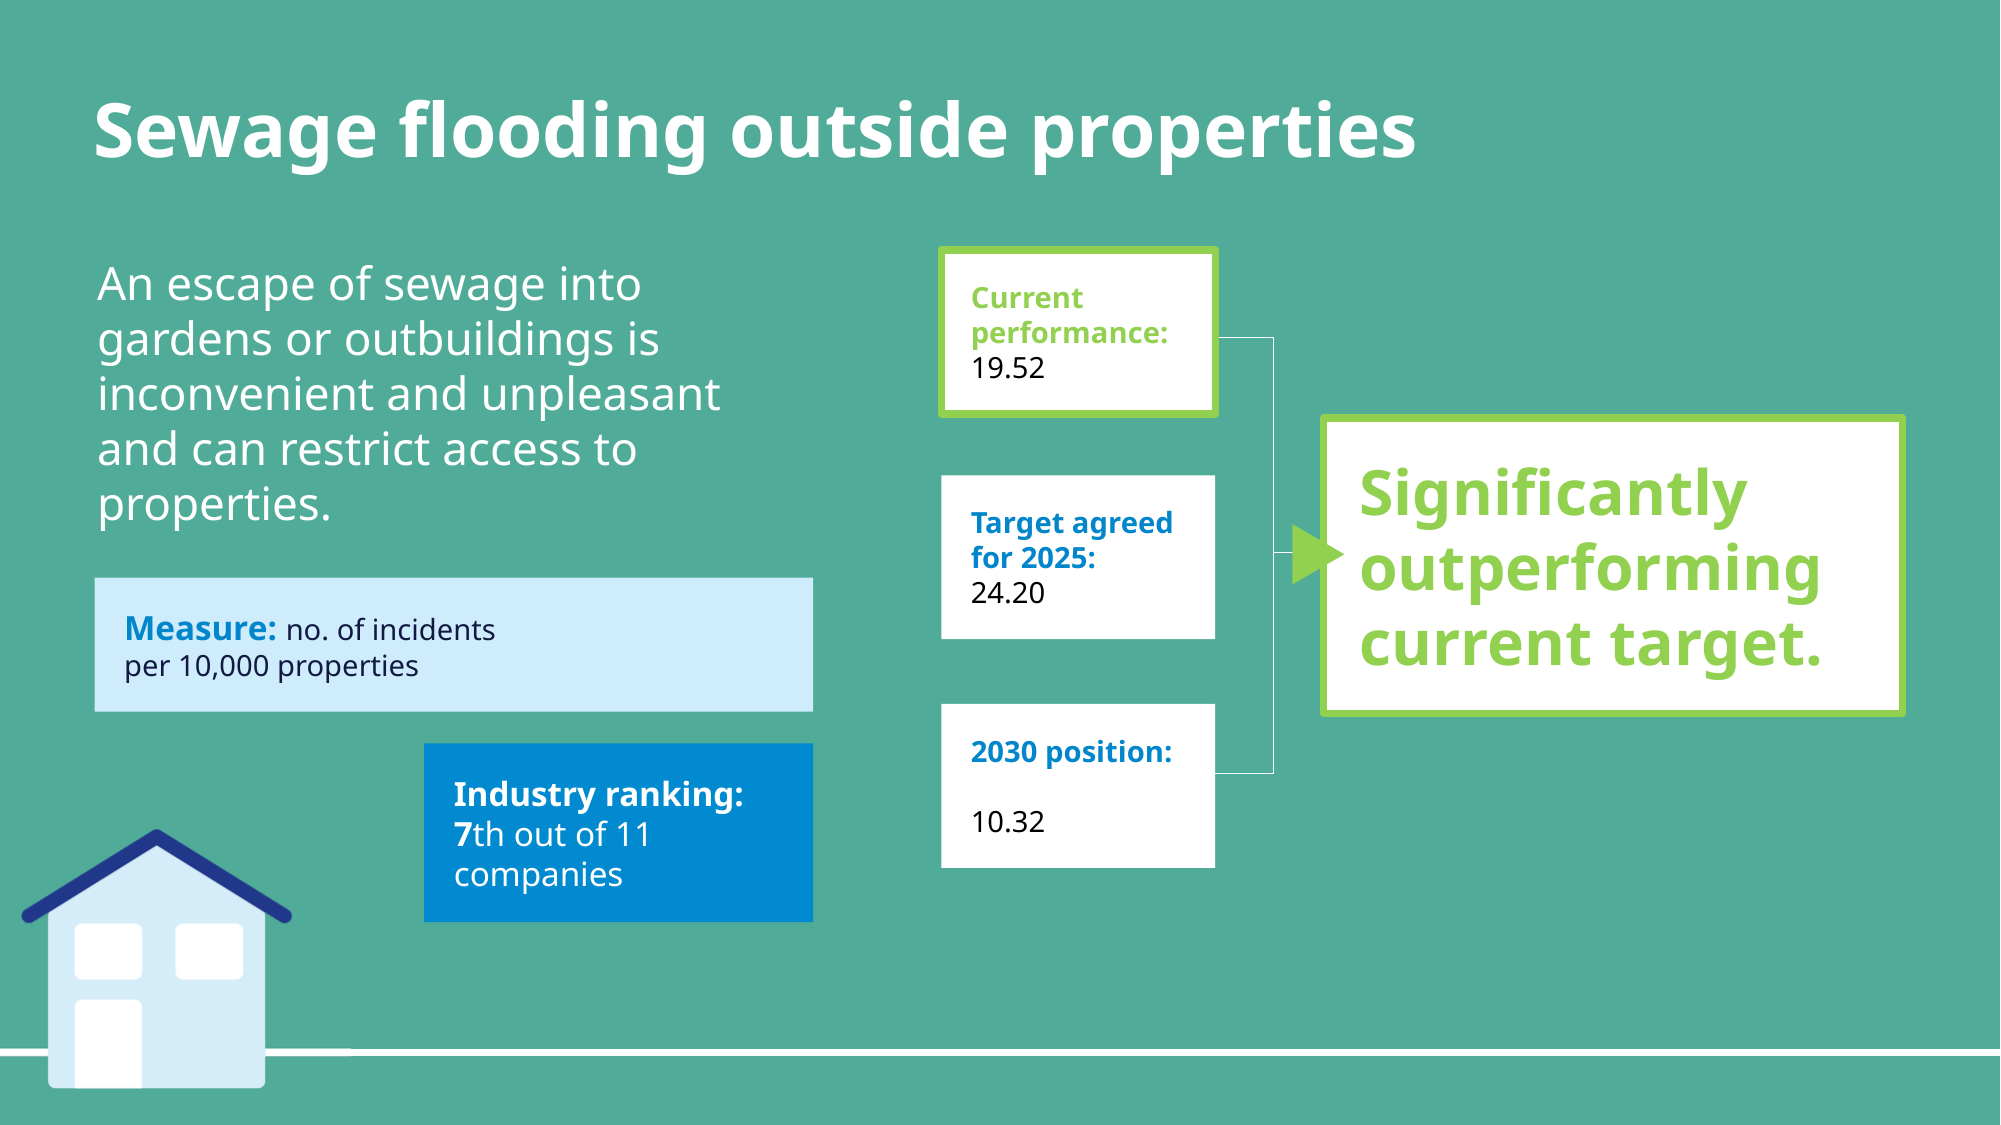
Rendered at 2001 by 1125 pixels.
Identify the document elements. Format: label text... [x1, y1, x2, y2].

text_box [1172, 337, 1362, 774]
text_box Current performance: 19.52 [941, 250, 1216, 414]
text_box Target agreed for 2025: 24.20 [941, 475, 1172, 640]
text_box An escape of sewage into gardens or outbuildings is inconvenient and unpleasant and can restrict access to properties. [82, 247, 814, 538]
text_box Industry ranking: 7th out of 11 companies [424, 743, 814, 810]
text_box Significantly outperforming current target. [1362, 417, 1903, 714]
text_box 2030 position: 10.32 [941, 703, 1216, 810]
text_box Sewage flooding outside properties [78, 75, 1825, 180]
text_box Measure: no. of incidents per 10,000 properties [94, 577, 814, 712]
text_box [0, 810, 2000, 1114]
